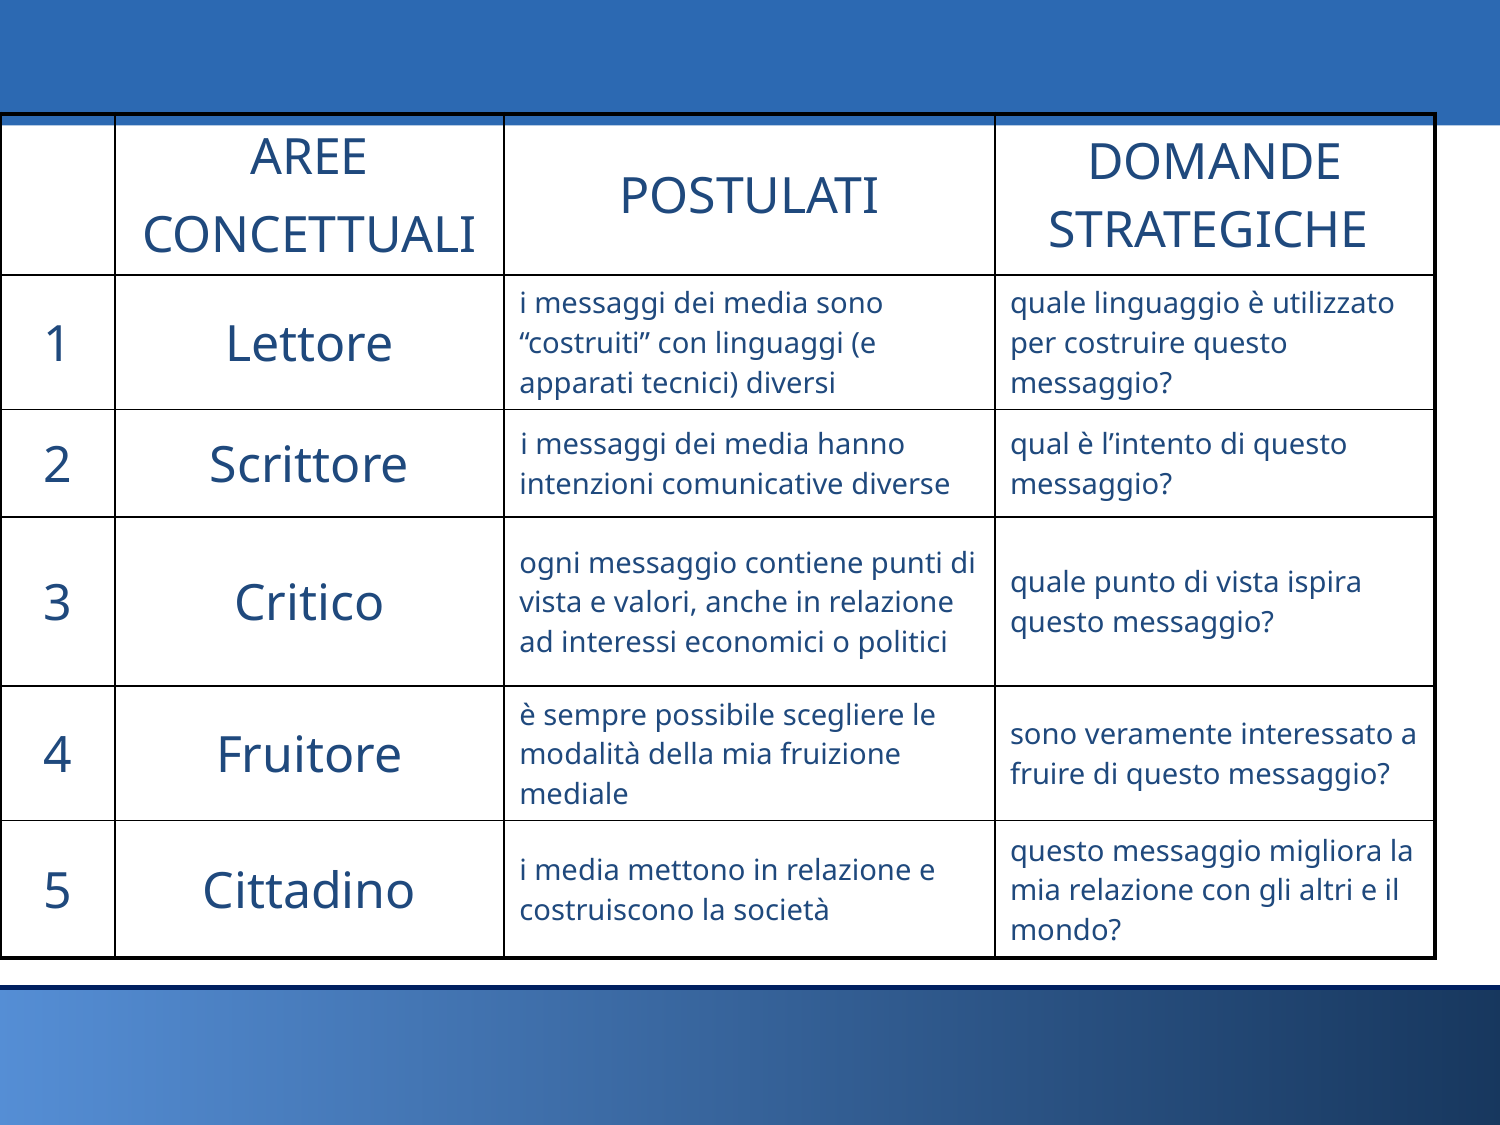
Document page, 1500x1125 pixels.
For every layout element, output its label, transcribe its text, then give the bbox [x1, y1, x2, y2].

table_cell ogni messaggio contiene punti di vista e valori, anche in relazione ad interessi economici o politici [505, 518, 994, 685]
table_cell quale punto di vista ispira questo messaggio? [996, 518, 1433, 685]
table_header DOMANDE STRATEGICHE [996, 116, 1433, 274]
table_cell Lettore [116, 276, 503, 409]
table_cell 3 [2, 518, 114, 685]
table_cell qual è l’intento di questo messaggio? [996, 410, 1433, 516]
table_header POSTULATI [505, 116, 994, 274]
table_cell quale linguaggio è utilizzato per costruire questo messaggio? [996, 276, 1433, 409]
table_cell 5 [2, 821, 114, 956]
table_cell i messaggi dei media sono “costruiti” con linguaggi (e apparati tecnici) diversi [505, 276, 994, 409]
table_cell Scrittore [116, 410, 503, 516]
table_cell Fruitore [116, 687, 503, 820]
table_cell Cittadino [116, 821, 503, 956]
table_cell i messaggi dei media hanno intenzioni comunicative diverse [505, 410, 994, 516]
table_cell sono veramente interessato a fruire di questo messaggio? [996, 687, 1433, 820]
table_cell 1 [2, 276, 114, 409]
table_header AREE CONCETTUALI [116, 116, 503, 274]
table_header [2, 116, 114, 274]
table_cell è sempre possibile scegliere le modalità della mia fruizione mediale [505, 687, 994, 820]
table_cell questo messaggio migliora la mia relazione con gli altri e il mondo? [996, 821, 1433, 956]
table_cell 4 [2, 687, 114, 820]
table_cell Critico [116, 518, 503, 685]
table_cell 2 [2, 410, 114, 516]
table_cell i media mettono in relazione e costruiscono la società [505, 821, 994, 956]
